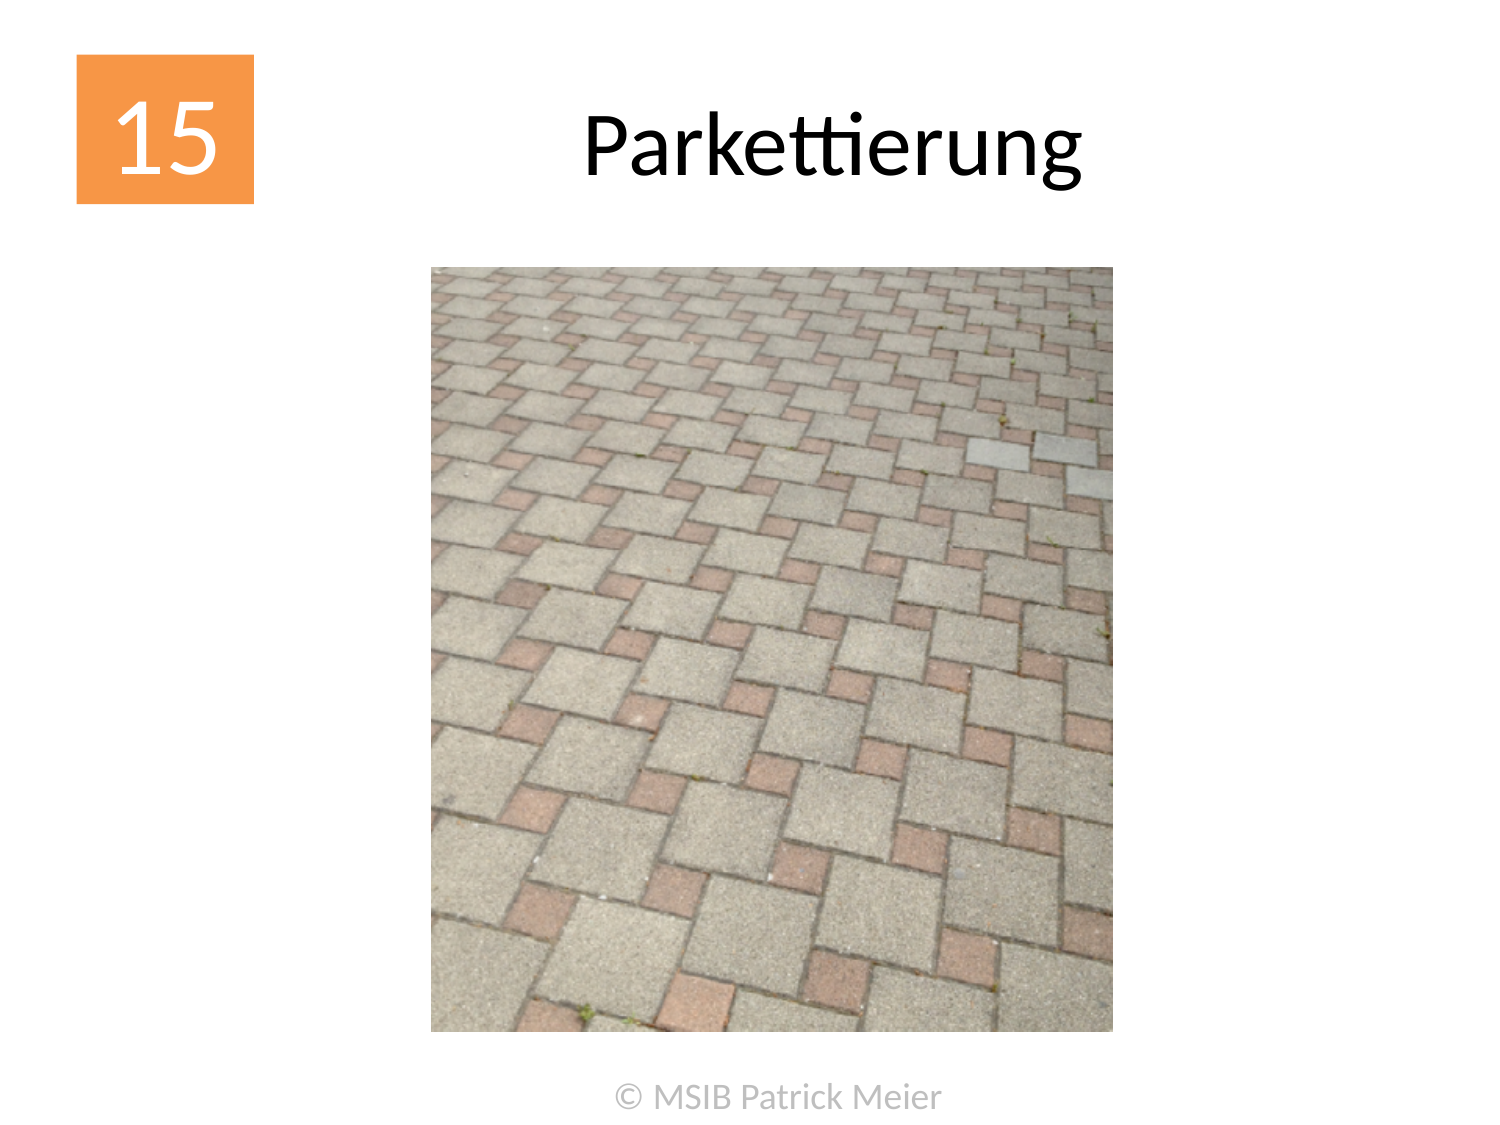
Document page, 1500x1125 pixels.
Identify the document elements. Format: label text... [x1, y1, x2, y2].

picture [430, 266, 1113, 1032]
text_box 15 [76, 54, 254, 205]
title Parkettierung [242, 45, 1425, 233]
